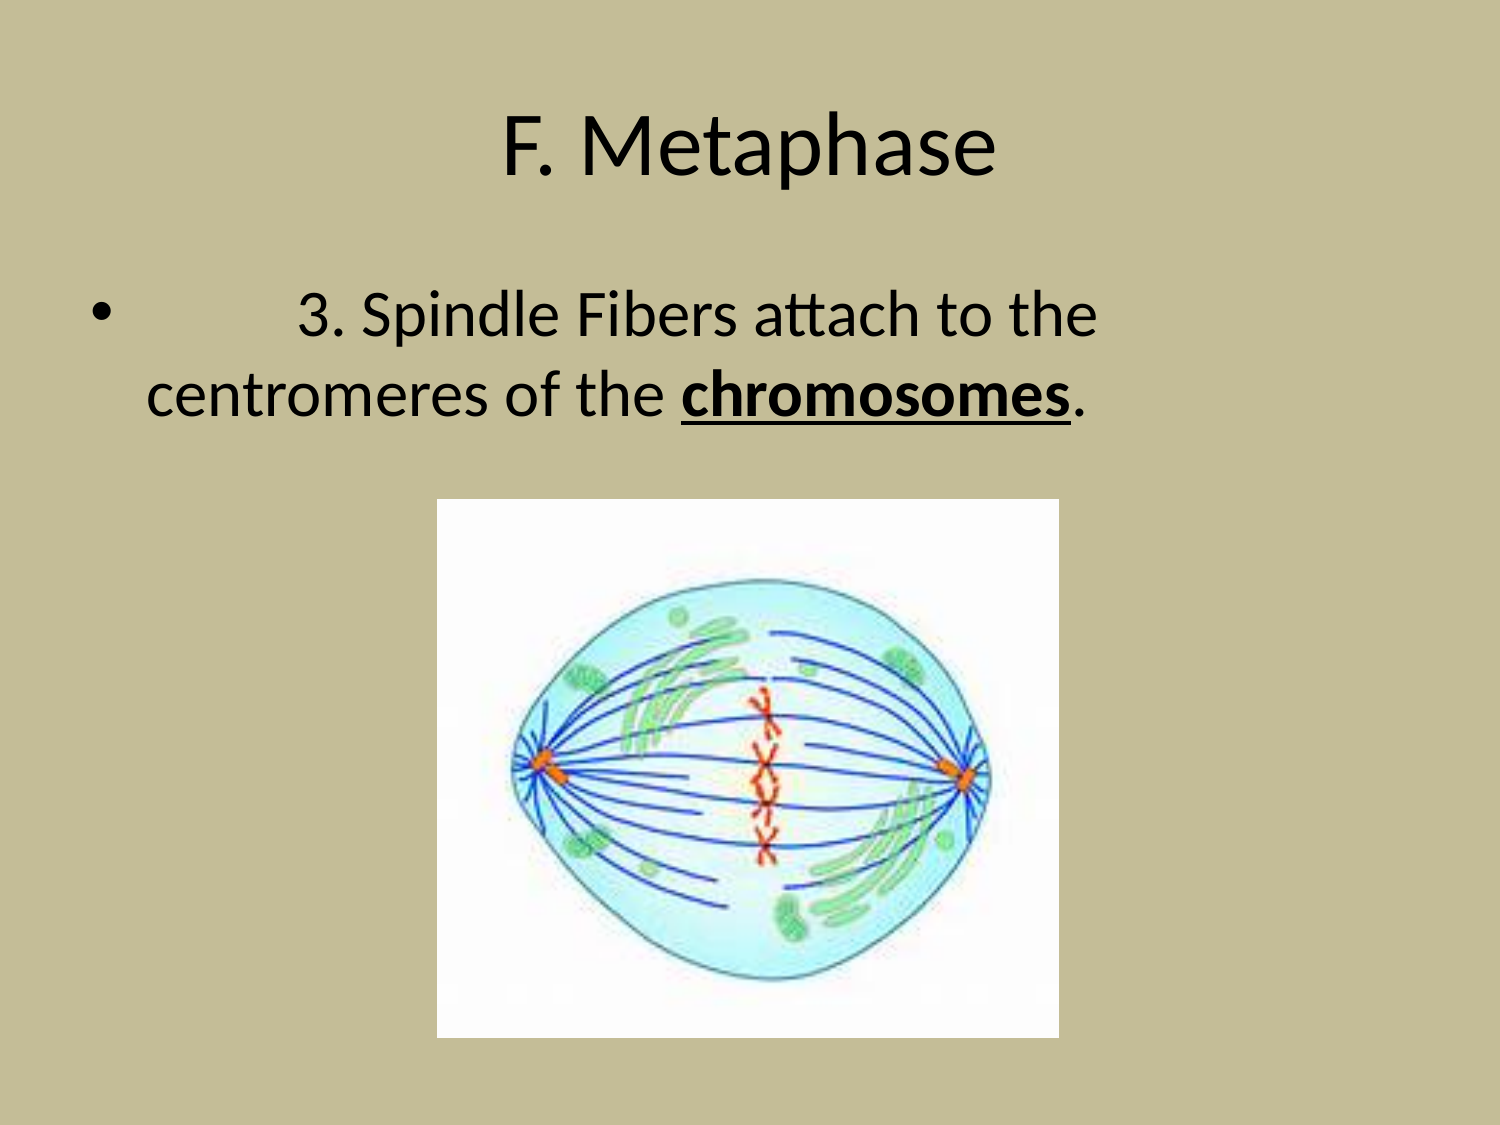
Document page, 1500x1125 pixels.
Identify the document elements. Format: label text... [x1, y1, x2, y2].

list 3. Spindle Fibers attach to the centromeres of the chromosomes. [75, 262, 1425, 1005]
picture [437, 499, 1059, 1038]
title F. Metaphase [75, 45, 1425, 233]
